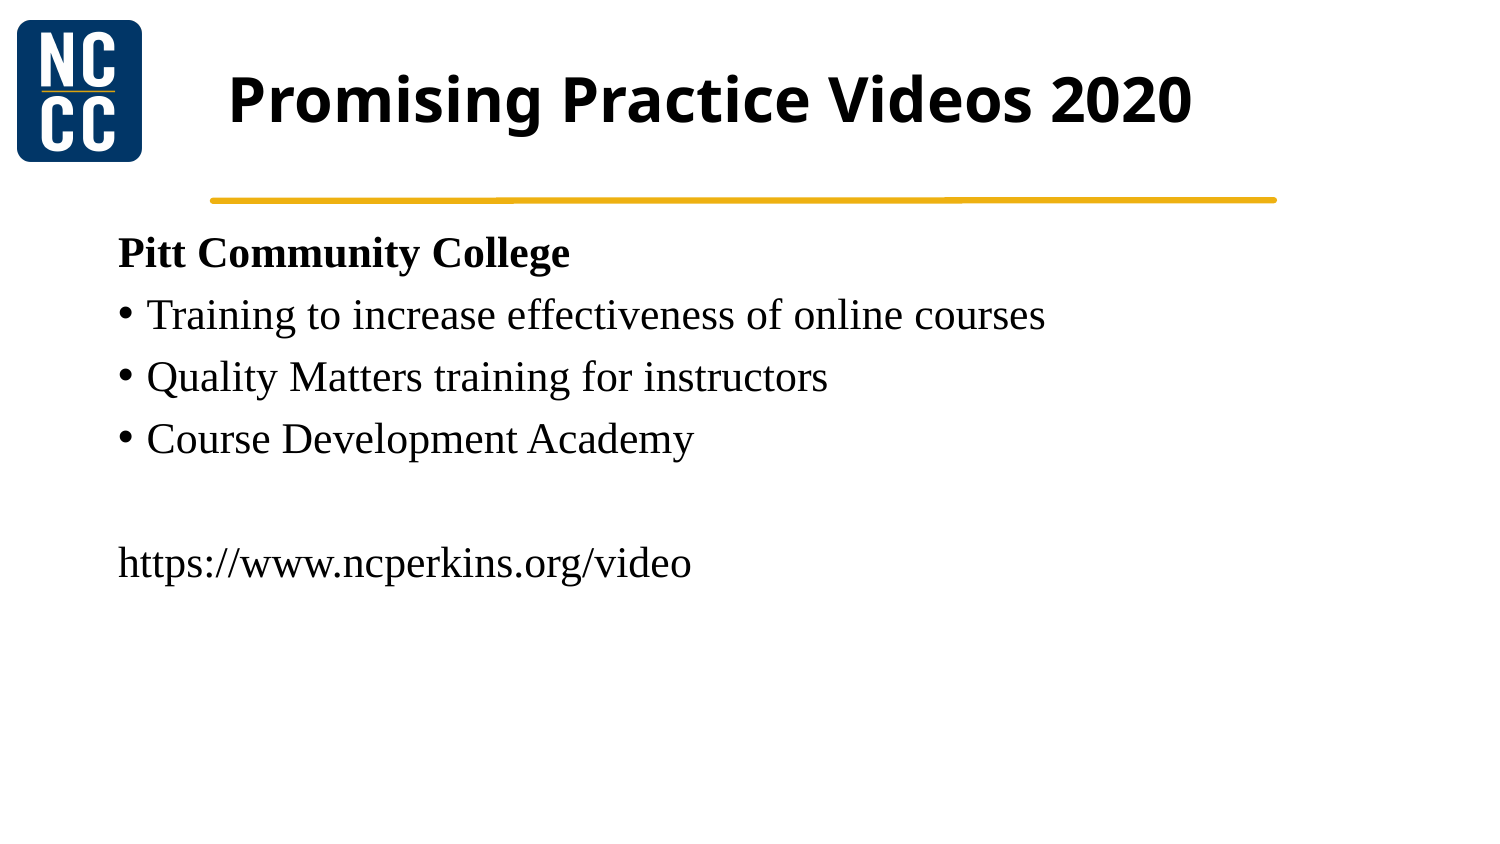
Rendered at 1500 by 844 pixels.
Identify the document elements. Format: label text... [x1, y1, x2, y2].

title Promising Practice Videos 2020 [212, 20, 1421, 184]
picture [17, 20, 142, 162]
list Pitt Community College Training to increase effectiveness of online courses Quality Matters training for instructors Course Development Academy https://www.ncperkins.org/video [103, 216, 1397, 799]
